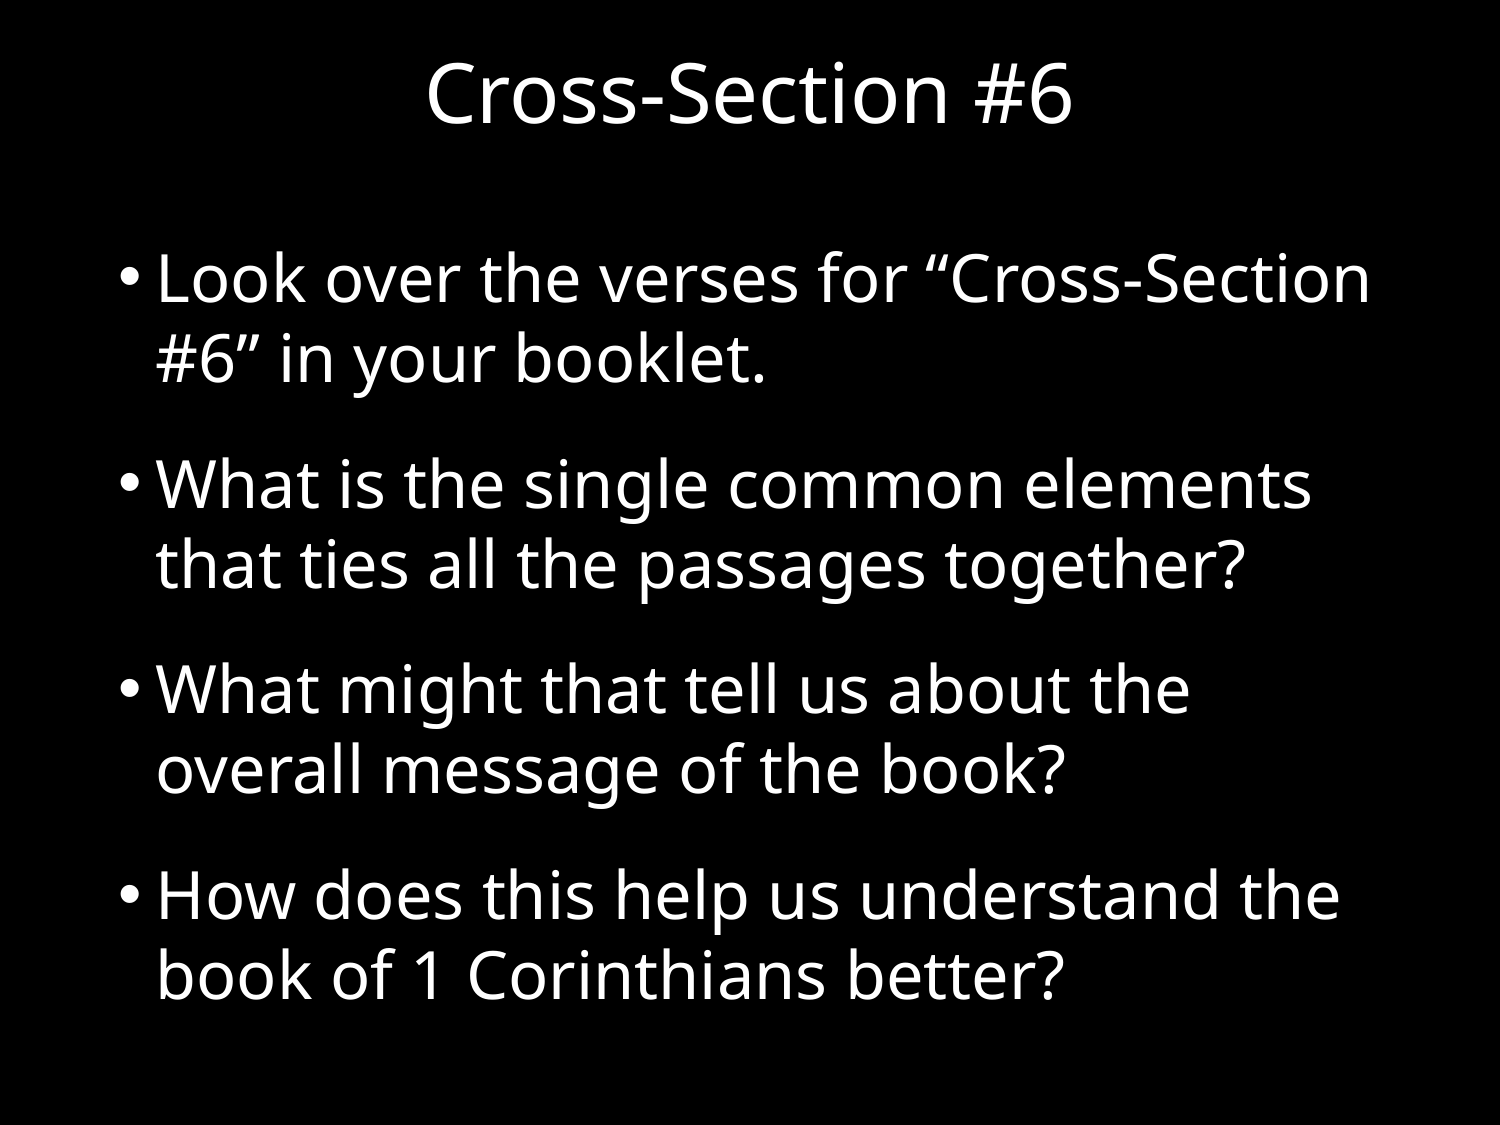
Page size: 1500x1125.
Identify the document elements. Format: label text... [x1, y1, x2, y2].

title Cross-Section #6 [103, 36, 1397, 156]
list Look over the verses for “Cross-Section #6” in your booklet. What is the single common elements that ties all the passages together? What might that tell us about the overall message of the book? How does this help us understand the book of 1 Corinthians better? [103, 228, 1397, 1048]
